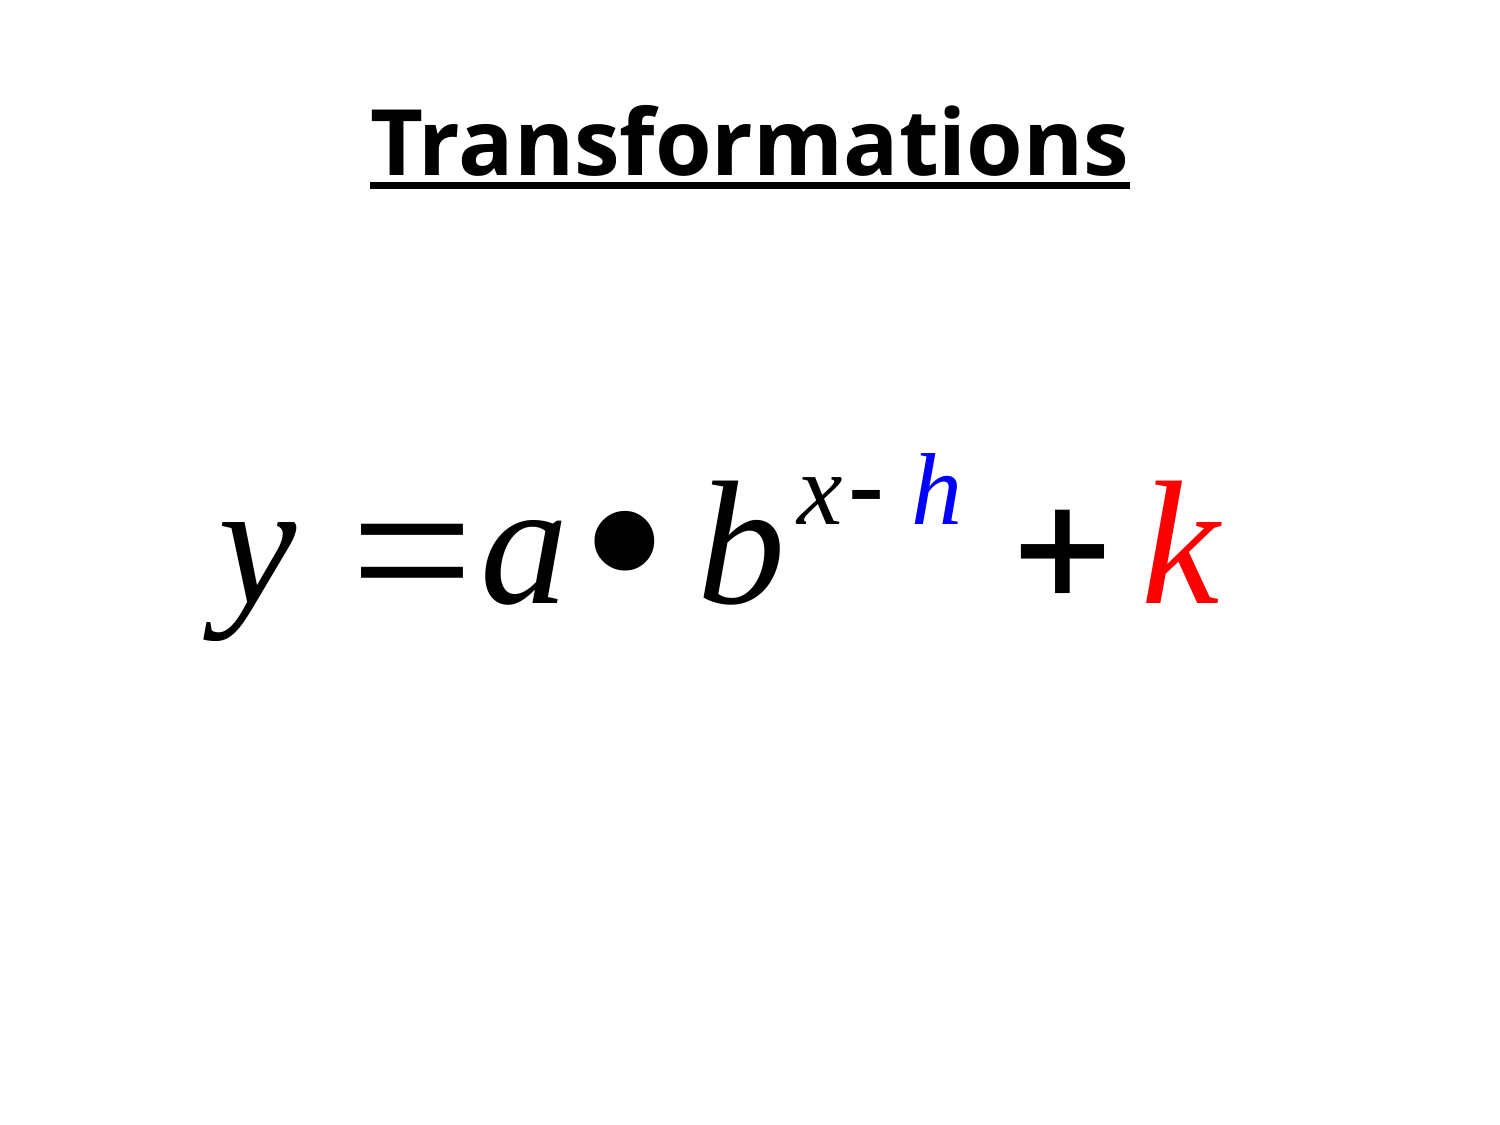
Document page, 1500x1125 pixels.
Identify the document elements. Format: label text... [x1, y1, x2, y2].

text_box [174, 412, 1263, 678]
title Transformations [74, 44, 1426, 233]
